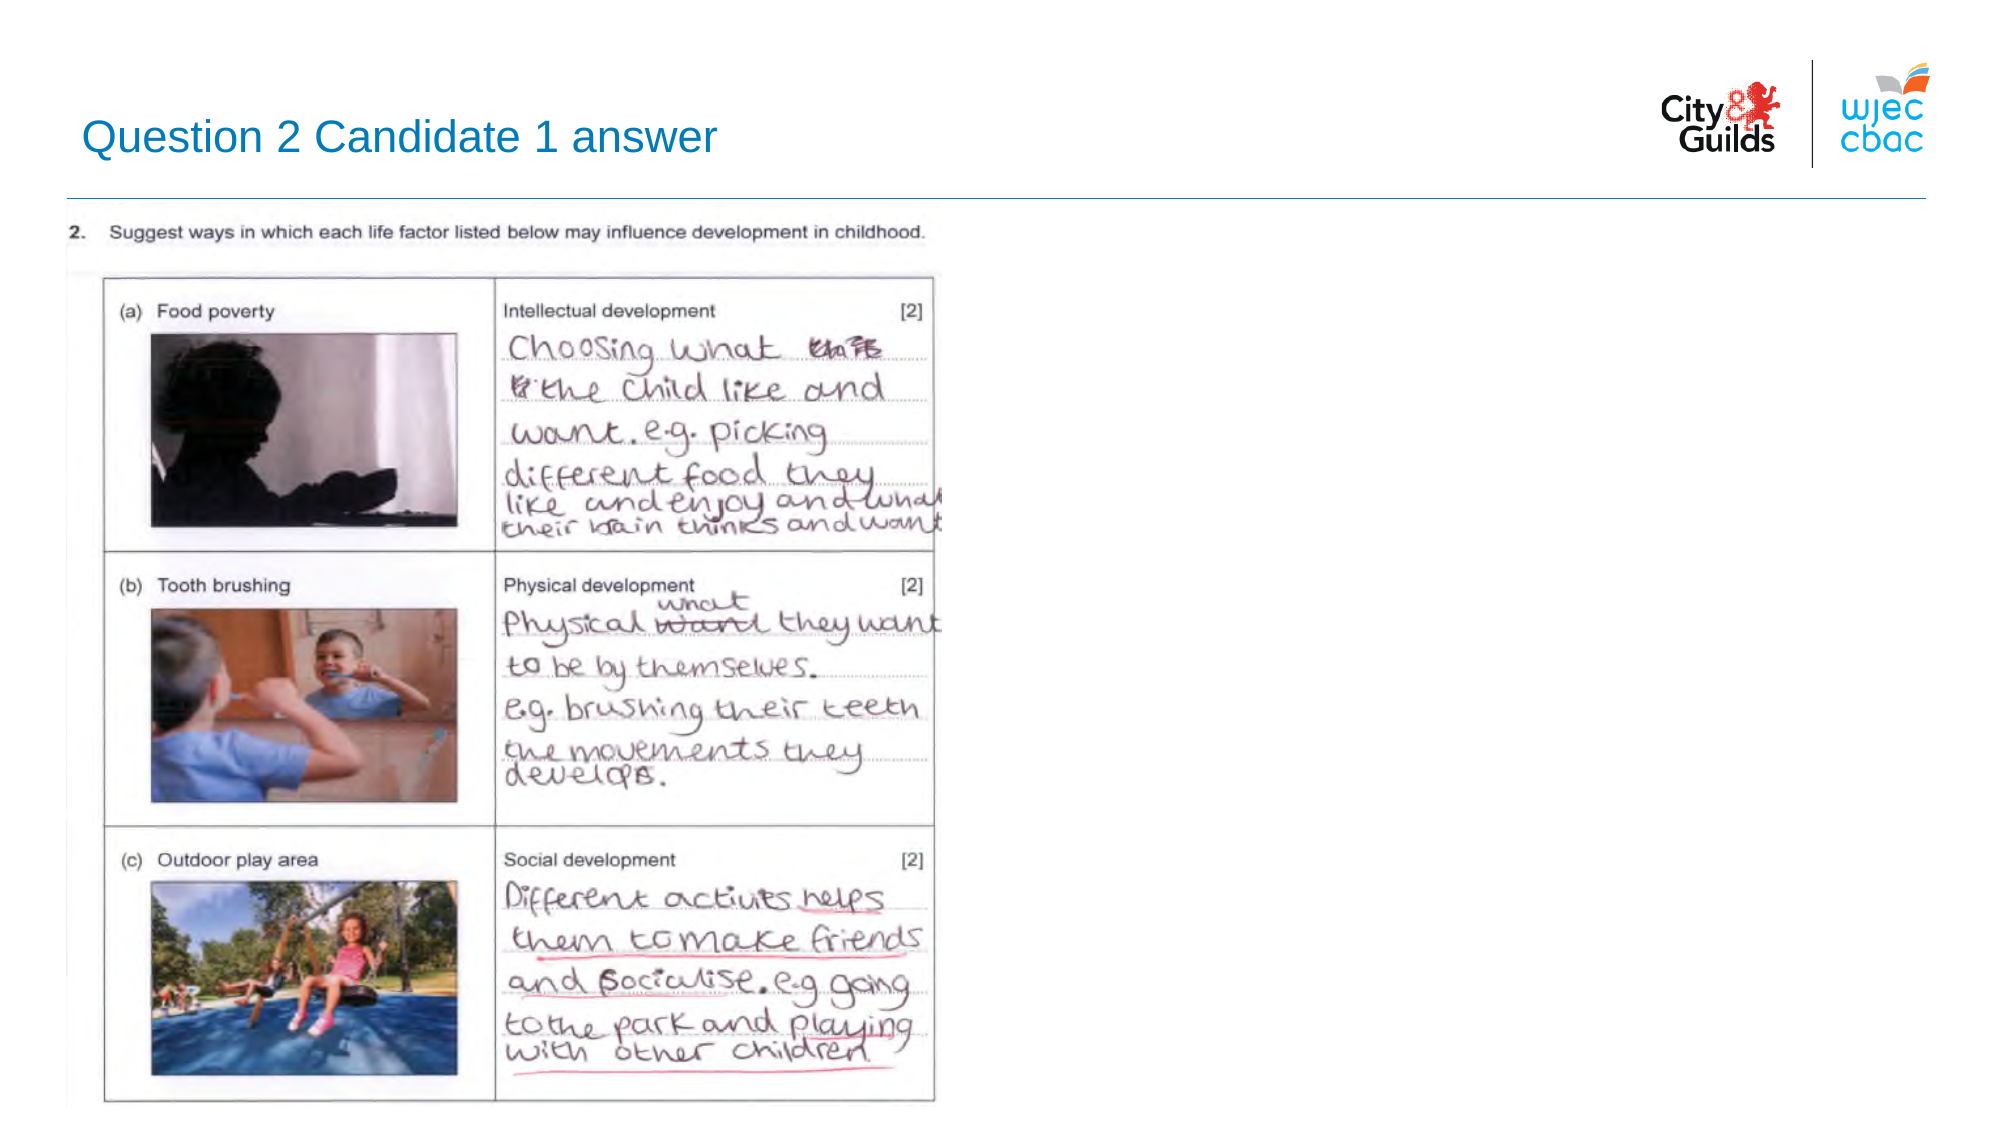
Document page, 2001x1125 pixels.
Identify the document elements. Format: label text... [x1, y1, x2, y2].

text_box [66, 203, 942, 1107]
title Question 2 Candidate 1 answer [66, 55, 1662, 170]
